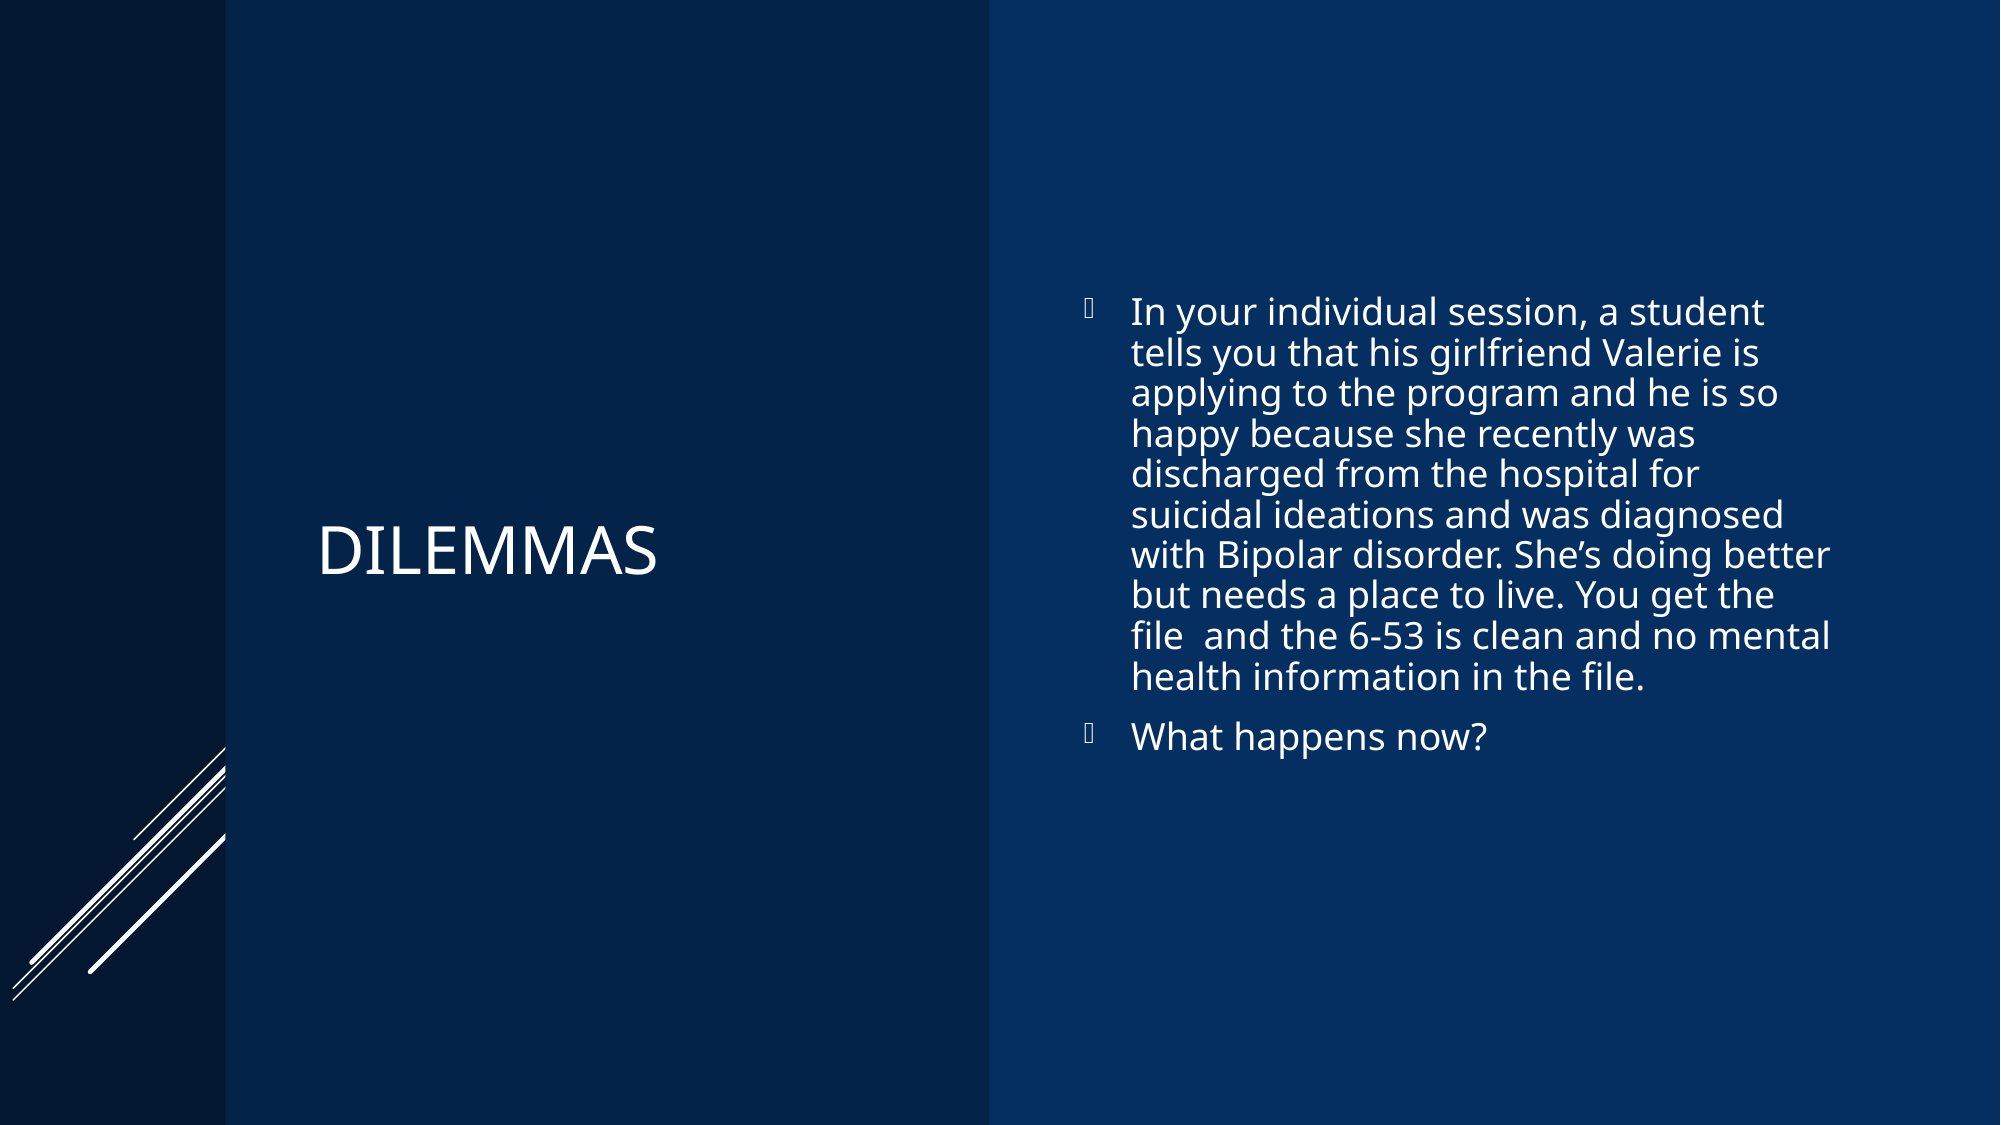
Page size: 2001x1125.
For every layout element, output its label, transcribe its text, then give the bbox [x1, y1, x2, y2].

list In your individual session, a student tells you that his girlfriend Valerie is applying to the program and he is so happy because she recently was discharged from the hospital for suicidal ideations and was diagnosed with Bipolar disorder. She’s doing better but needs a place to live. You get the file and the 6-53 is clean and no mental health information in the file. What happens now? [1069, 112, 1849, 1000]
text_box [991, 0, 2000, 1125]
text_box [0, 0, 224, 1125]
title Dilemmas [301, 112, 909, 984]
text_box [224, 0, 991, 1125]
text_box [12, 727, 247, 1001]
